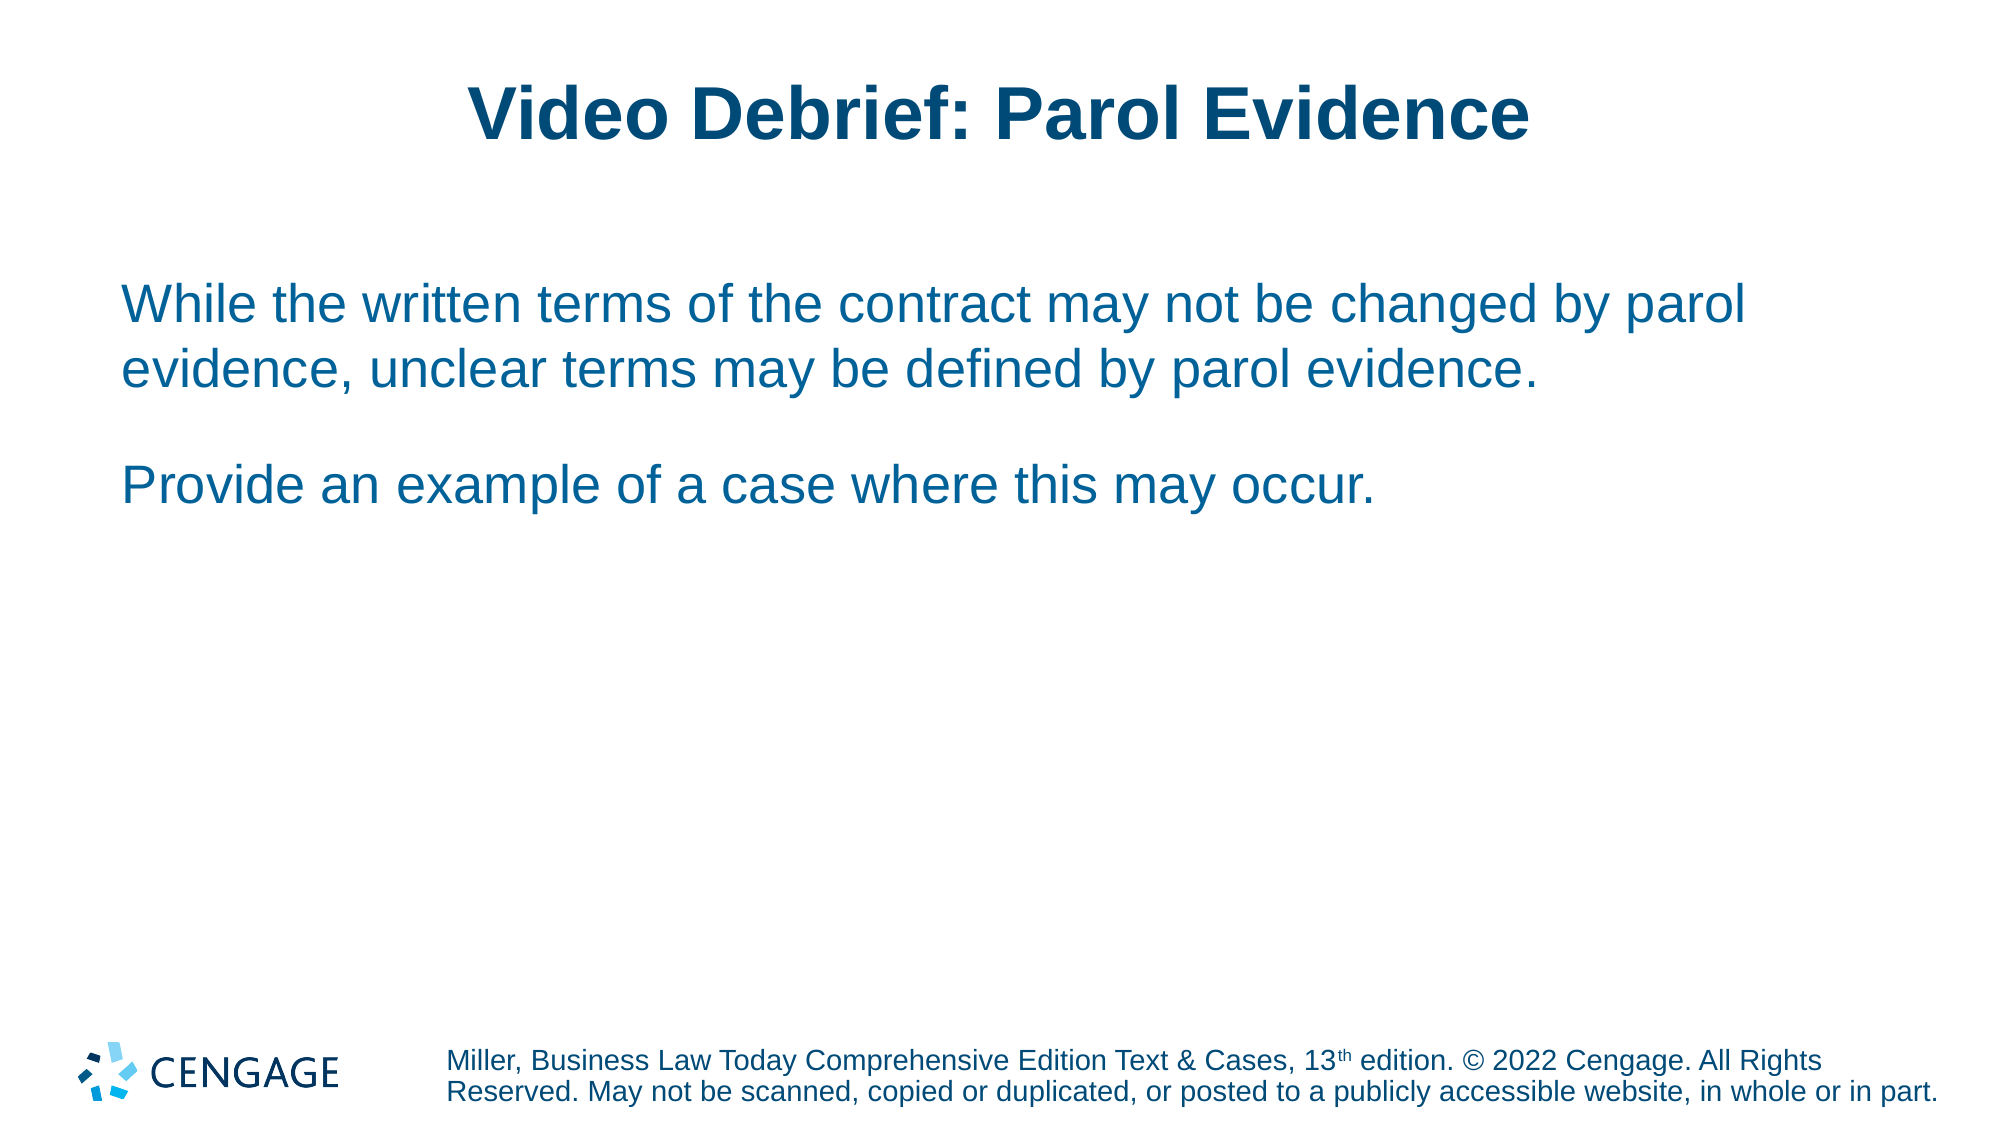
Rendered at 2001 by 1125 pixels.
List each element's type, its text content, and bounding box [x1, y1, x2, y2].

title Video Debrief: Parol Evidence [137, 59, 1863, 171]
picture [78, 1042, 338, 1101]
list While the written terms of the contract may not be changed by parol evidence, unclear terms may be defined by parol evidence. Provide an example of a case where this may occur. [121, 268, 1904, 1000]
